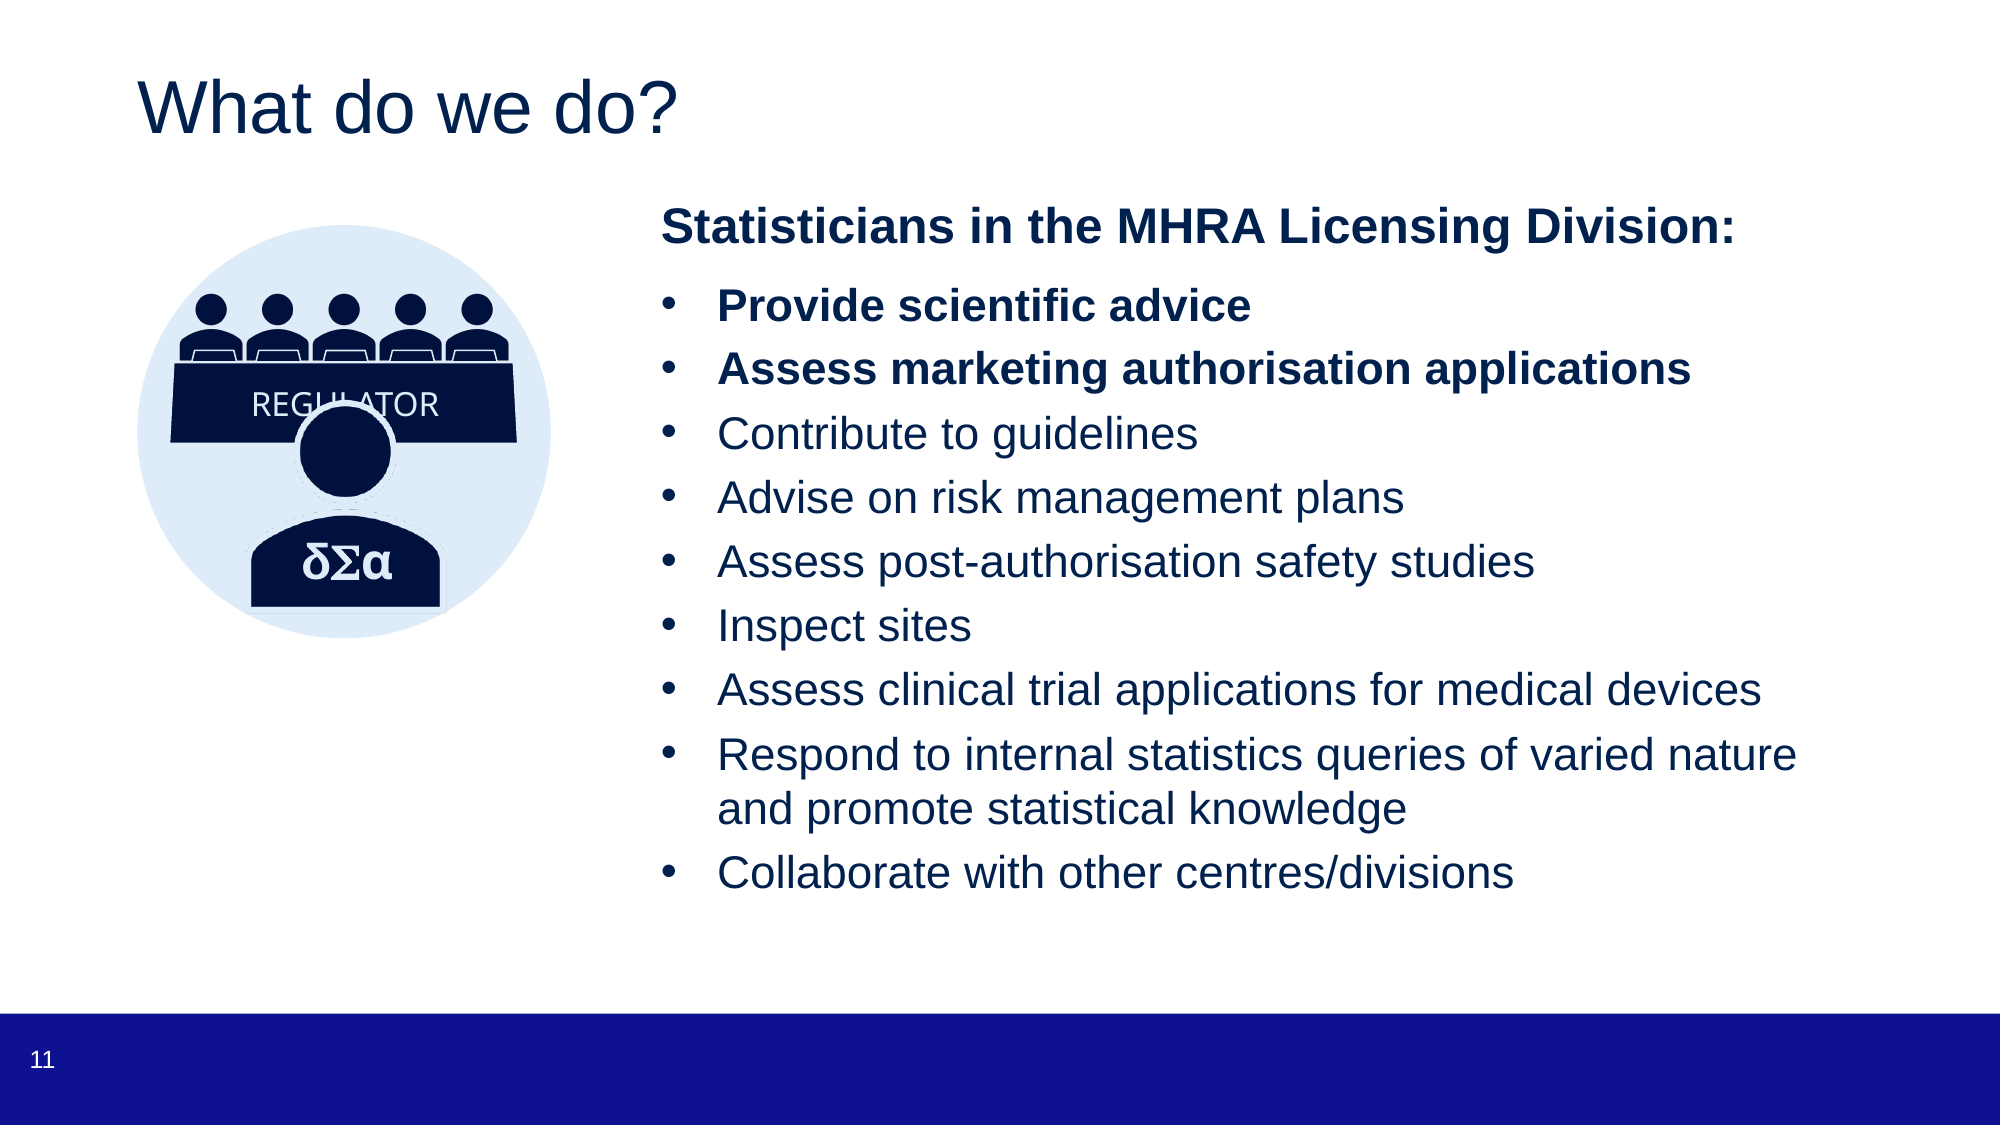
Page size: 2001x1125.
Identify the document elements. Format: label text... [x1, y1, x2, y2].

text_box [164, 280, 524, 444]
picture [199, 360, 492, 652]
text_box [496, 332, 553, 576]
text_box [201, 222, 487, 279]
list Statisticians in the MHRA Licensing Division: Provide scientific advice Assess marketing authorisation applications Contribute to guidelines Advise on risk management plans Assess post-authorisation safety studies Inspect sites Assess clinical trial applications for medical devices Respond to internal statistics queries of varied nature and promote statistical knowledge Collaborate with other centres/divisions [660, 193, 1801, 964]
text_box [135, 335, 194, 577]
title What do we do? [137, 58, 1862, 177]
